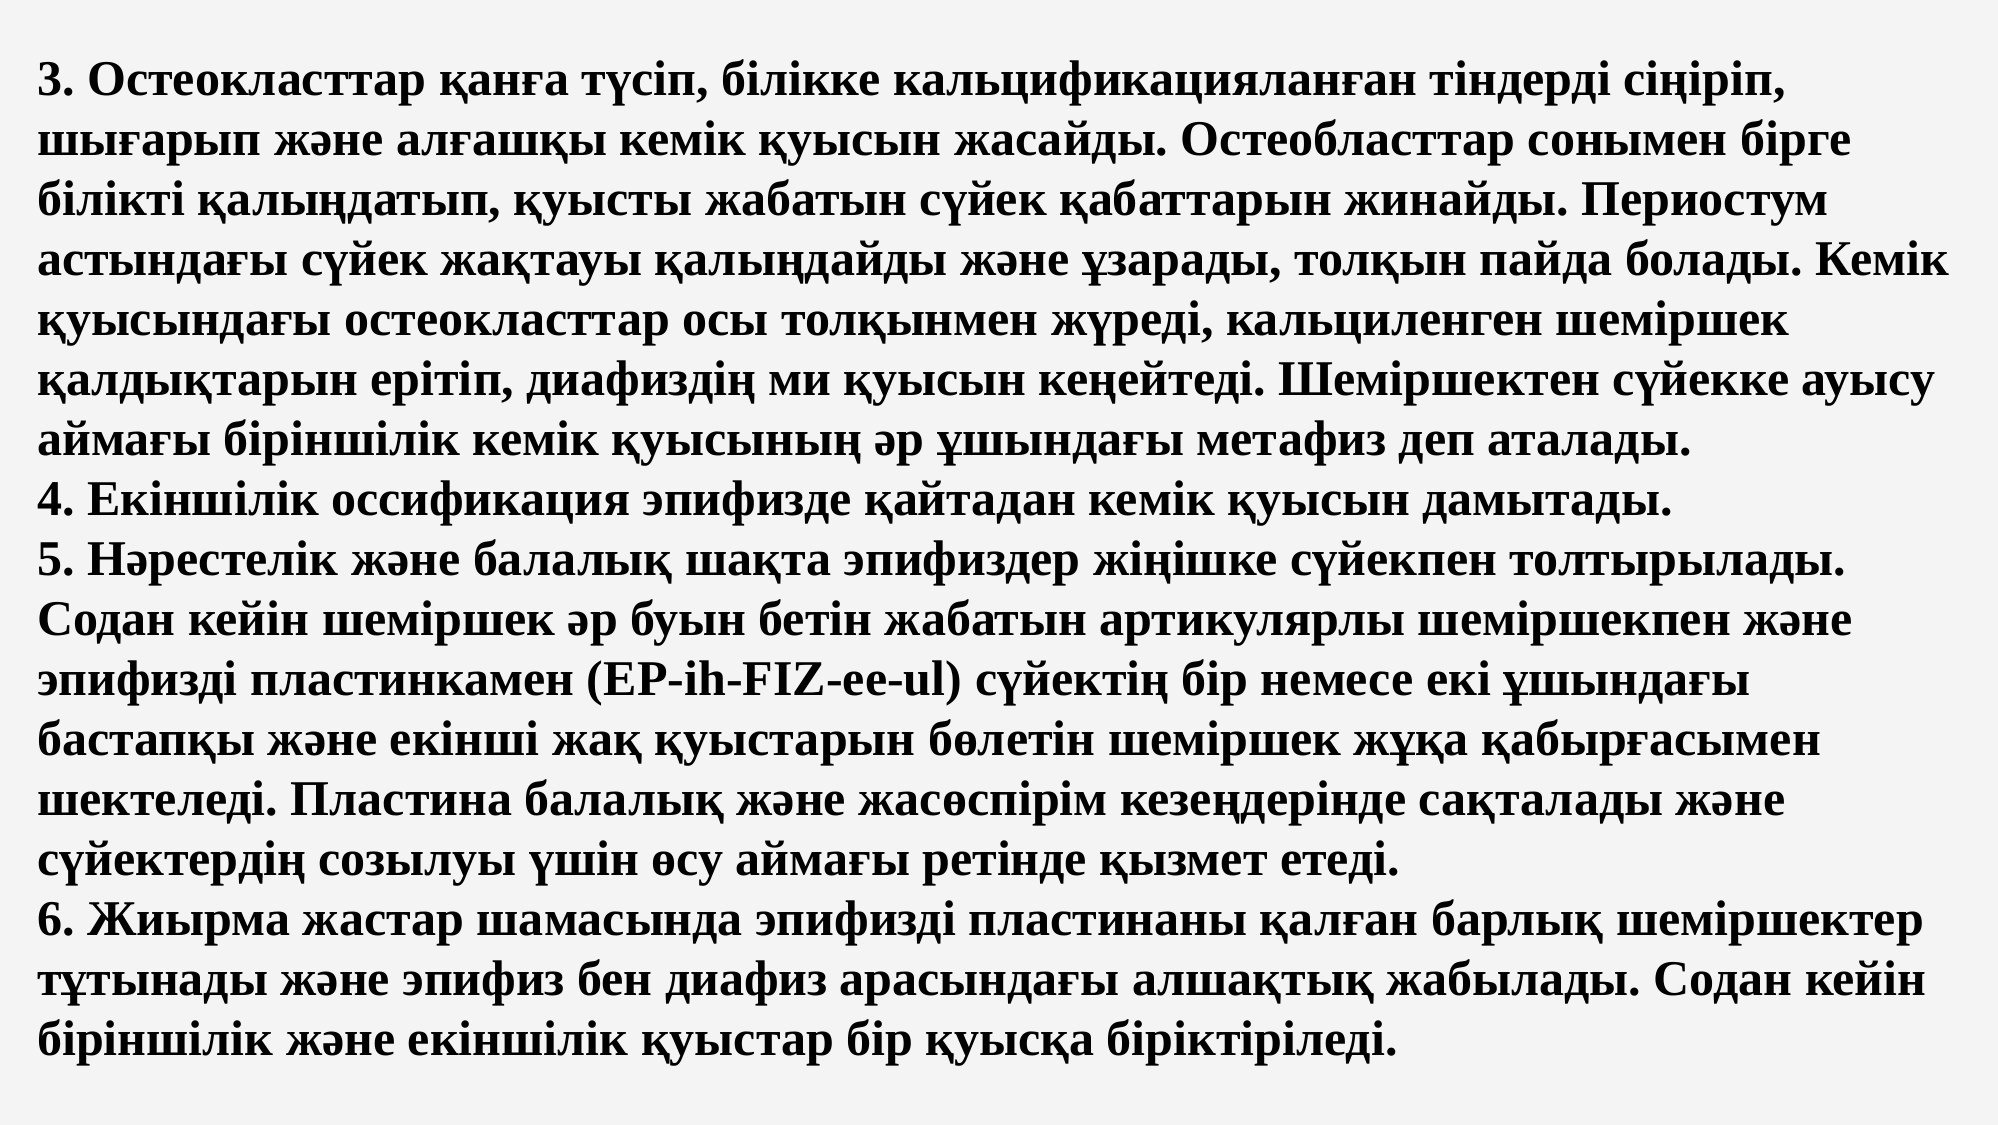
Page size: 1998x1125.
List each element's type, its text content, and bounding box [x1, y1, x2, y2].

text_box 3. Остеокласттар қанға түсіп, білікке кальцификацияланған тіндерді сіңіріп, шығарып және алғашқы кемік қуысын жасайды. Остеобласттар сонымен бірге білікті қалыңдатып, қуысты жабатын сүйек қабаттарын жинайды. Периостум астындағы сүйек жақтауы қалыңдайды және ұзарады, толқын пайда болады. Кемік қуысындағы остеокласттар осы толқынмен жүреді, кальциленген шеміршек қалдықтарын ерітіп, диафиздің ми қуысын кеңейтеді. Шеміршектен сүйекке ауысу аймағы біріншілік кемік қуысының әр ұшындағы метафиз деп аталады. 4. Екіншілік оссификация эпифизде қайтадан кемік қуысын дамытады. 5. Нәрестелік және балалық шақта эпифиздер жіңішке сүйекпен толтырылады. Содан кейін шеміршек әр буын бетін жабатын артикулярлы шеміршекпен және эпифизді пластинкамен (EP-ih-FIZ-ee-ul) сүйектің бір немесе екі ұшындағы бастапқы және екінші жақ қуыстарын бөлетін шеміршек жұқа қабырғасымен шектеледі. Пластина балалық және жасөспірім кезеңдерінде сақталады және сүйектердің созылуы үшін өсу аймағы ретінде қызмет етеді. 6. Жиырма жастар шамасында эпифизді пластинаны қалған барлық шеміршектер тұтынады және эпифиз бен диафиз арасындағы алшақтық жабылады. Содан кейін біріншілік және екіншілік қуыстар бір қуысқа біріктіріледі. [22, 37, 1965, 1125]
